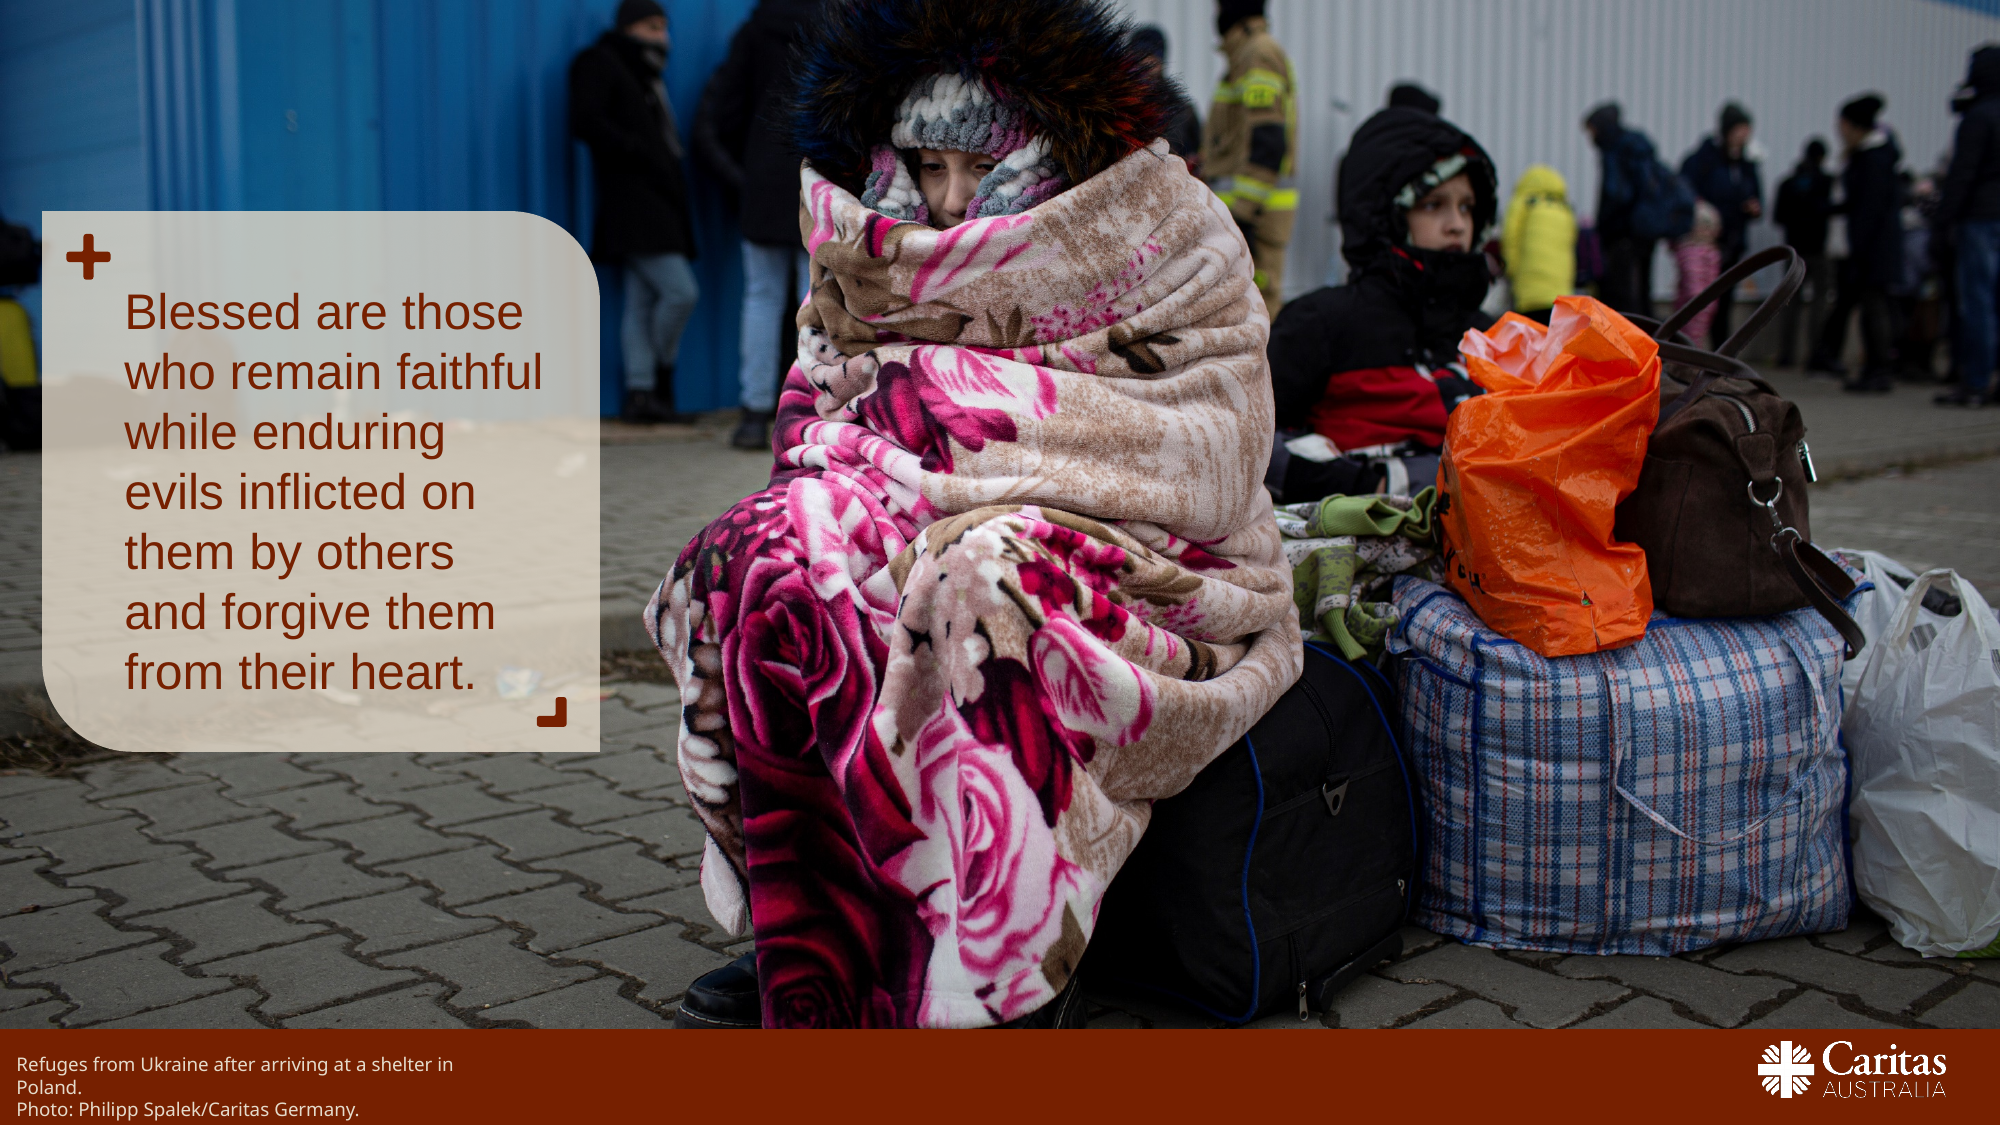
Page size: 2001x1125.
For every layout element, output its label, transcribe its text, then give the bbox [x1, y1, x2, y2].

picture [1758, 1041, 1946, 1098]
text_box Refuges from Ukraine after arriving at a shelter in Poland. Photo: Philipp Spalek/Caritas Germany. [1, 1045, 519, 1125]
picture [0, 0, 2000, 1029]
